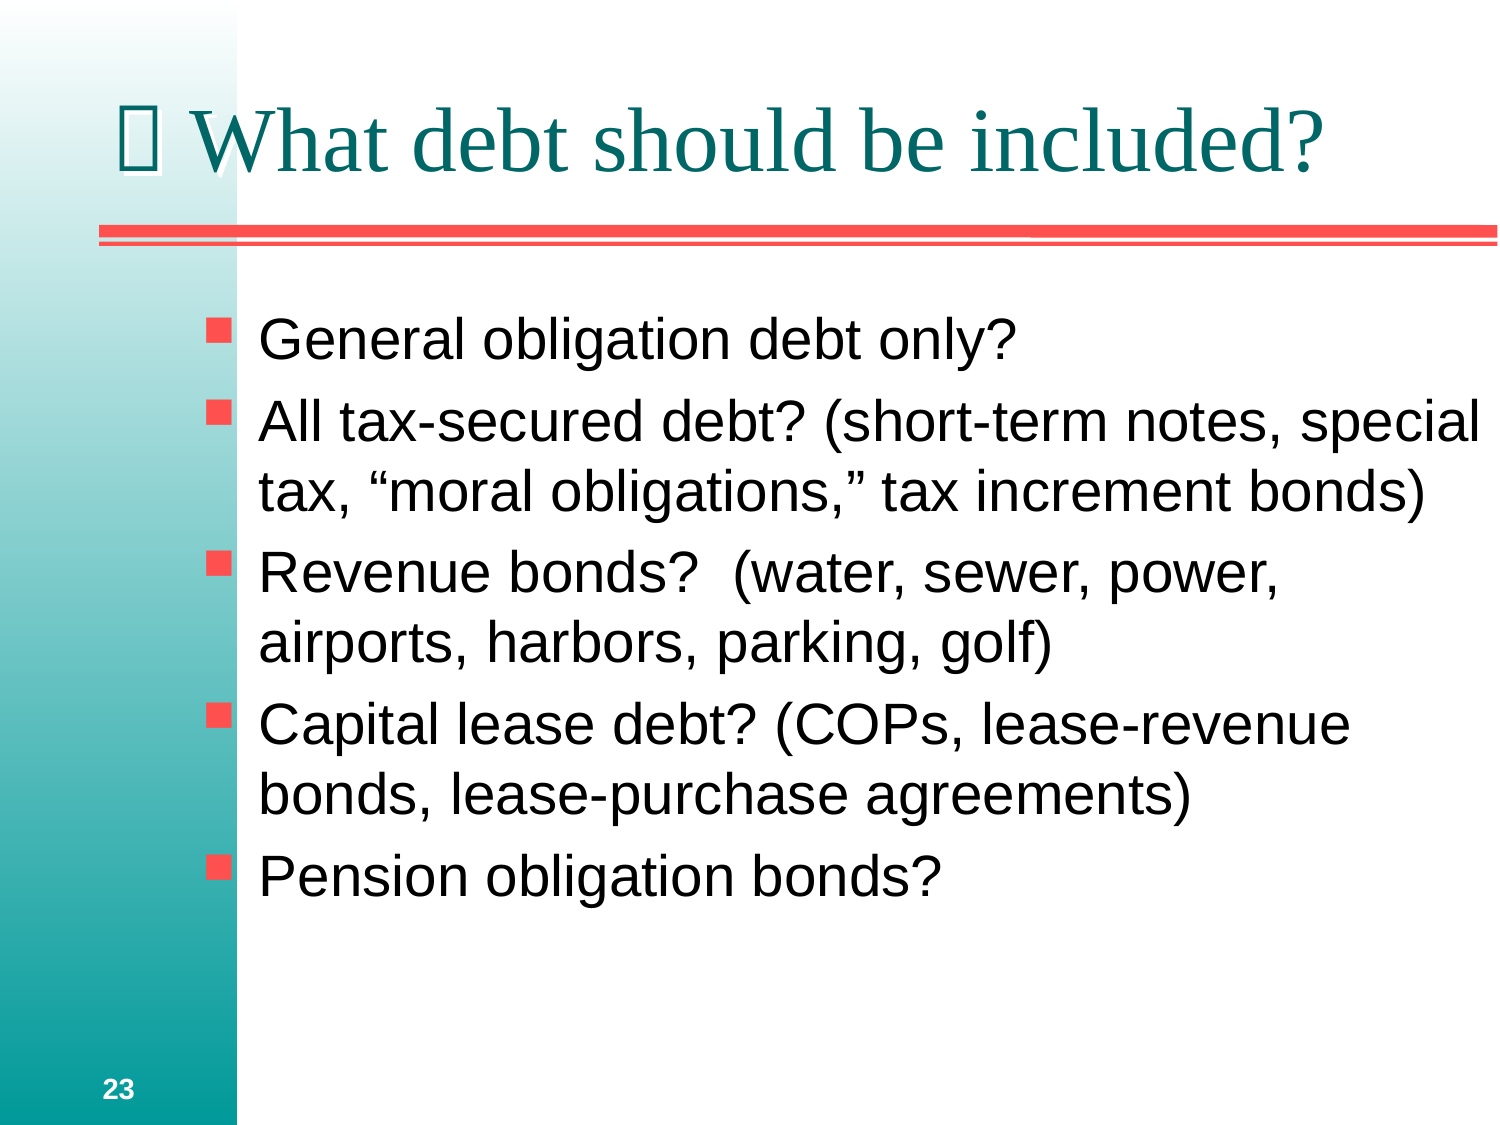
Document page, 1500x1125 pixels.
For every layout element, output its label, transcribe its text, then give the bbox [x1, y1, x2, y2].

title  What debt should be included? [96, 43, 1375, 225]
slide_number 23 [0, 1050, 238, 1125]
list General obligation debt only? All tax-secured debt? (short-term notes, special tax, “moral obligations,” tax increment bonds) Revenue bonds? (water, sewer, power, airports, harbors, parking, golf) Capital lease debt? (COPs, lease-revenue bonds, lease-purchase agreements) Pension obligation bonds? [187, 293, 1500, 1050]
